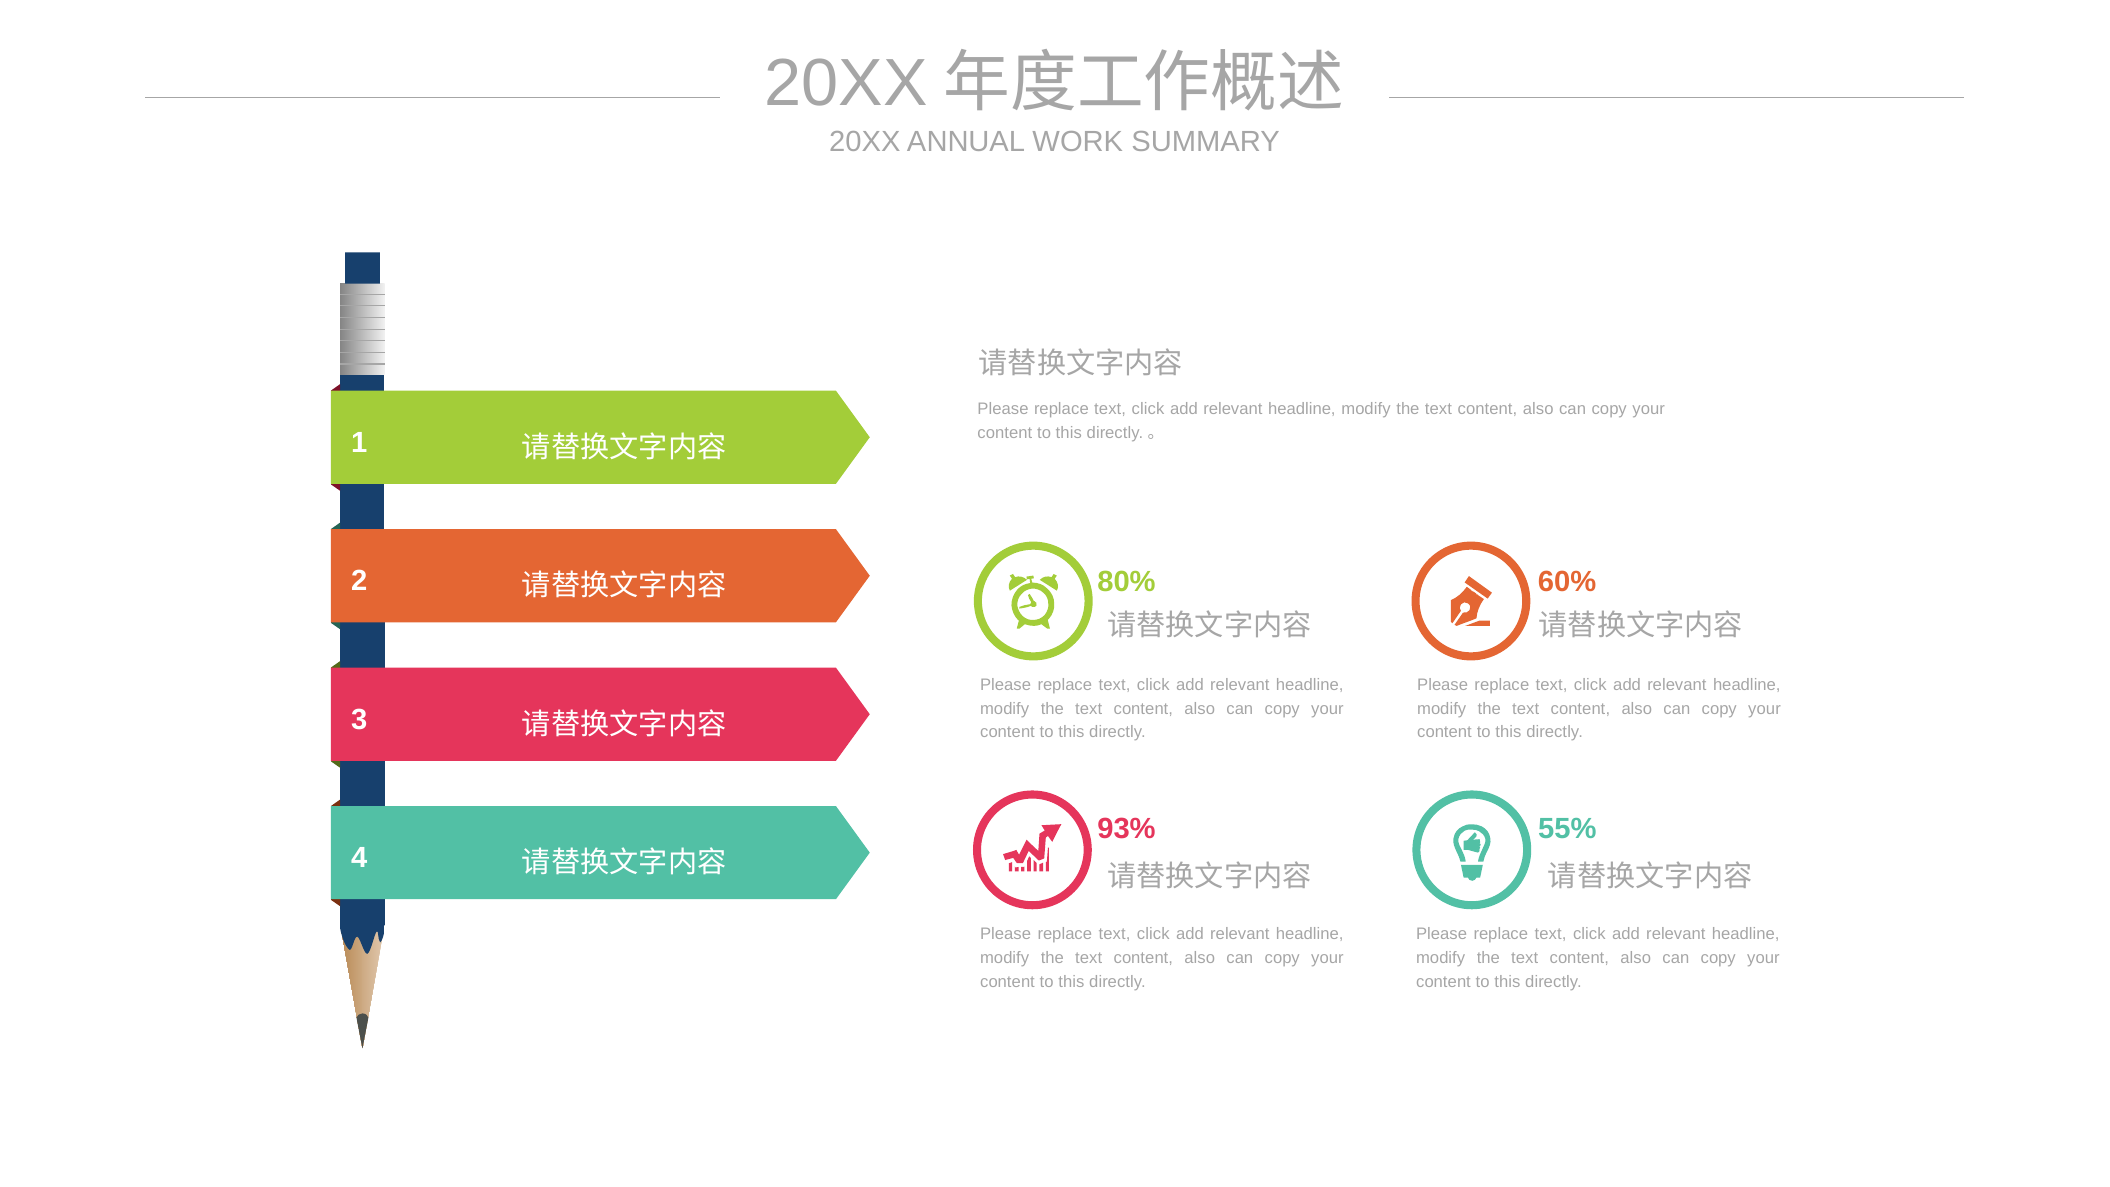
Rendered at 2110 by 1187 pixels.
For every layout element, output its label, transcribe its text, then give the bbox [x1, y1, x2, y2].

text_box 93% [1082, 795, 1171, 853]
text_box [1411, 789, 1533, 911]
text_box 请替换文字内容 [1533, 842, 1768, 900]
text_box 20XX年度工作概述 [730, 98, 1379, 119]
text_box [971, 789, 1092, 911]
text_box Please replace text, click add relevant headline, modify the text content, also can copy your content to this directly. [965, 912, 1359, 999]
text_box [1033, 860, 1037, 872]
text_box [1027, 856, 1031, 872]
text_box 20XX ANNUAL WORK SUMMARY [824, 122, 1285, 158]
text_box [1003, 824, 1062, 864]
text_box 80% [1082, 547, 1171, 605]
text_box 55% [1523, 795, 1612, 853]
text_box [1460, 864, 1483, 881]
text_box 20XX年度工作概述 [730, 38, 1379, 96]
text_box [330, 252, 870, 1049]
text_box [1410, 540, 1523, 662]
text_box 60% [1523, 547, 1612, 605]
text_box [972, 540, 1092, 662]
text_box [1008, 862, 1013, 872]
text_box [1039, 573, 1058, 591]
text_box [1045, 847, 1049, 872]
text_box Please replace text, click add relevant headline, modify the text content, also can copy your content to this directly. [1402, 662, 1796, 749]
text_box [1039, 862, 1044, 872]
text_box Please replace text, click add relevant headline, modify the text content, also can copy your content to this directly. [965, 662, 1359, 749]
text_box [1453, 824, 1491, 862]
text_box [1008, 573, 1055, 629]
text_box 请替换文字内容 [963, 330, 1199, 386]
text_box [1450, 576, 1492, 626]
text_box Please replace text, click add relevant headline, modify the text content, also can copy your content to this directly.。 [962, 386, 1681, 449]
text_box 请替换文字内容 [1092, 842, 1328, 900]
text_box 请替换文字内容 [1523, 592, 1759, 649]
text_box Please replace text, click add relevant headline, modify the text content, also can copy your content to this directly. [1401, 912, 1795, 999]
text_box 请替换文字内容 [1092, 592, 1328, 649]
